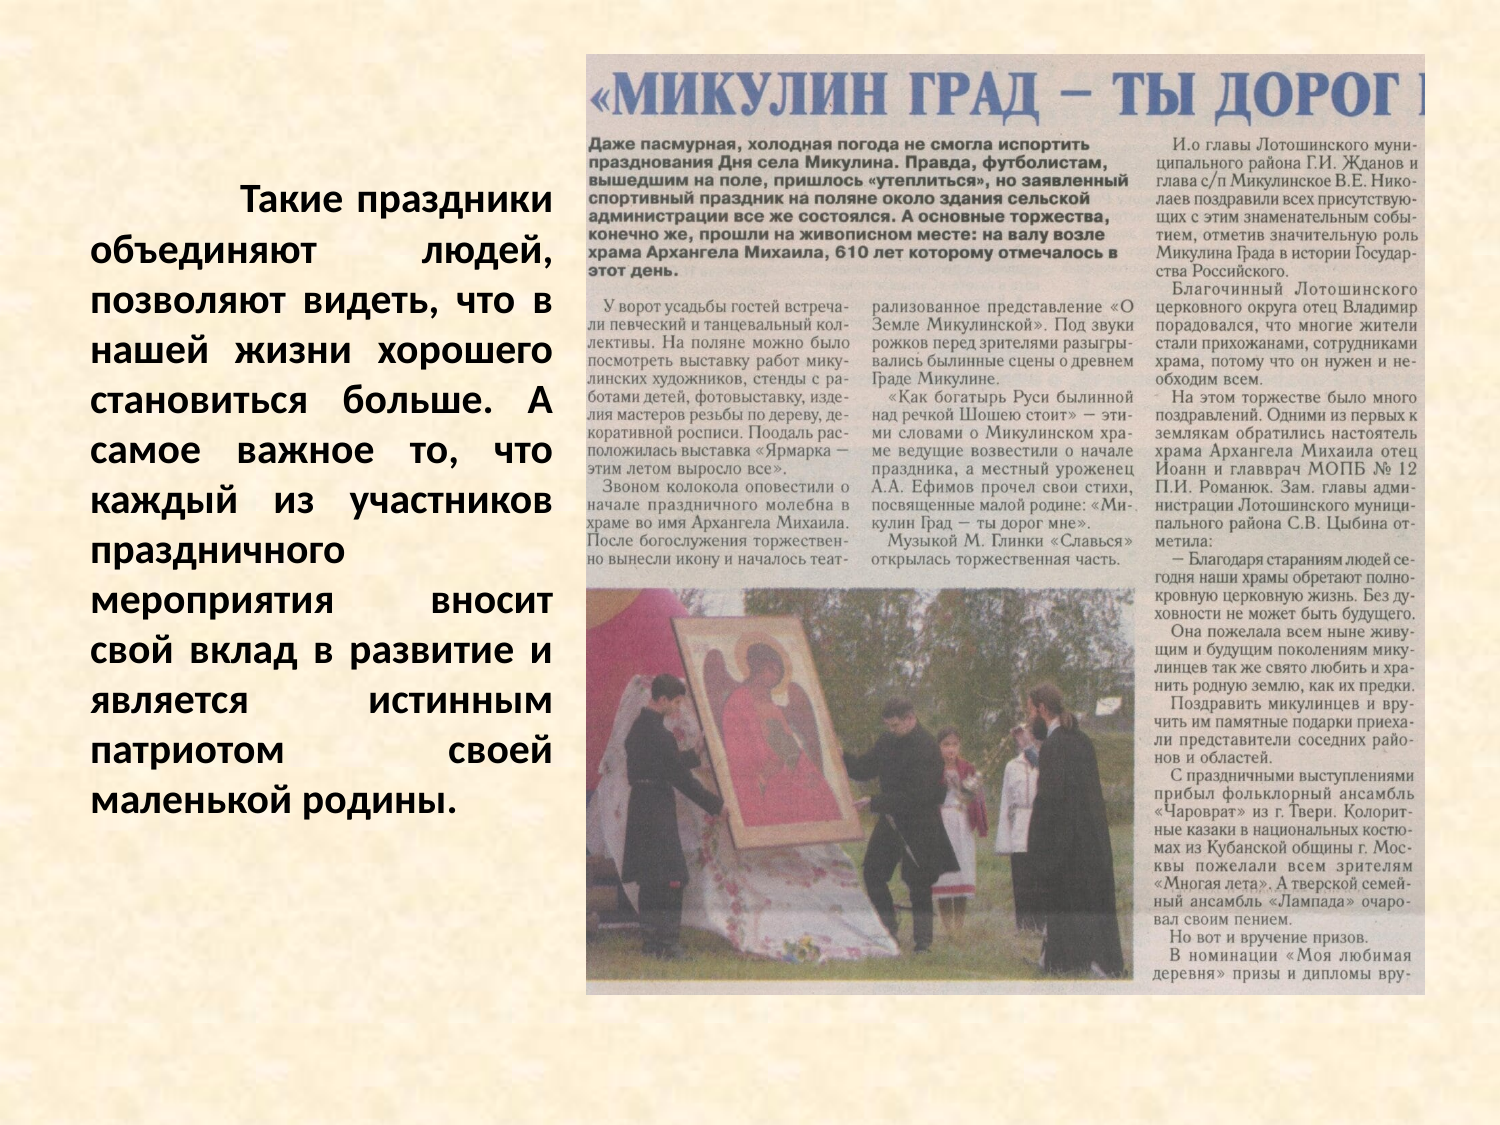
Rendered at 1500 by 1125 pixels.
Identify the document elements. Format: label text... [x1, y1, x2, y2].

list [586, 54, 1426, 996]
list Такие праздники объединяют людей, позволяют видеть, что в нашей жизни хорошего становиться больше. А самое важное то, что каждый из участников праздничного мероприятия вносит свой вклад в развитие и является истинным патриотом своей маленькой родины. [75, 46, 569, 1005]
picture [0, 0, 1500, 1125]
